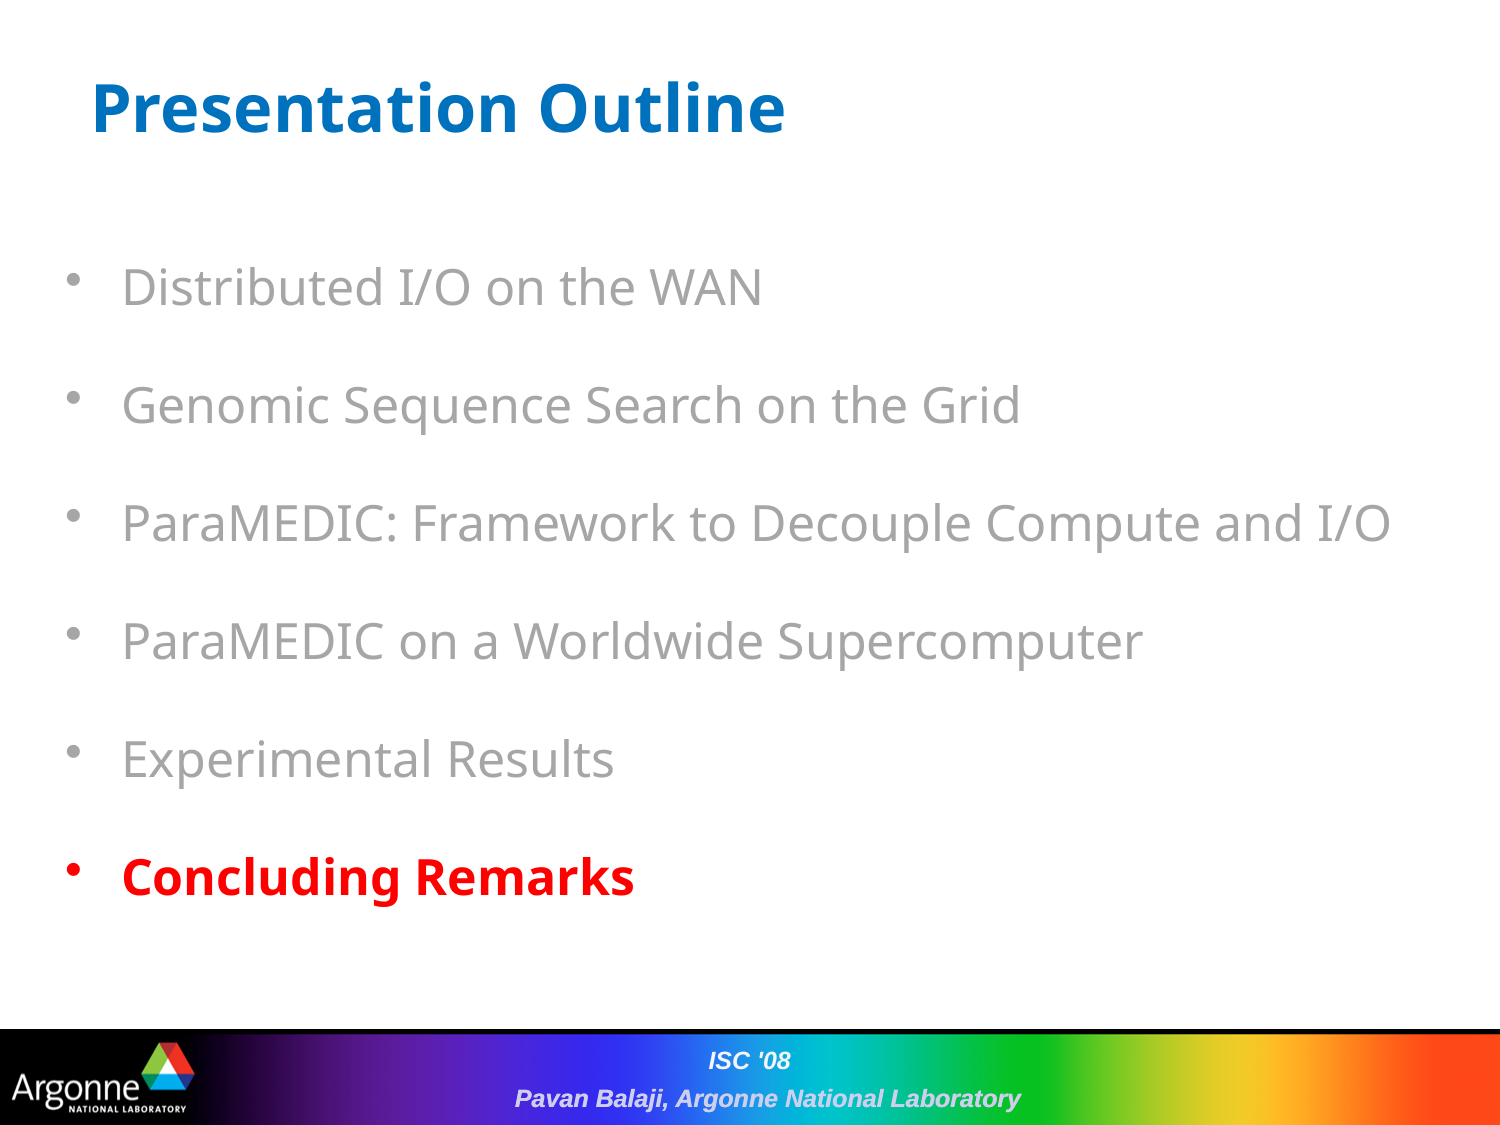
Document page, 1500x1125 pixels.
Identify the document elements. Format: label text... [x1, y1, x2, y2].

footer ISC '08 [512, 1037, 988, 1088]
title Presentation Outline [74, 24, 1426, 188]
list Distributed I/O on the WAN Genomic Sequence Search on the Grid ParaMEDIC: Framework to Decouple Compute and I/O ParaMEDIC on a Worldwide Supercomputer Experimental Results Concluding Remarks [49, 199, 1476, 1006]
picture [0, 1029, 1500, 1125]
